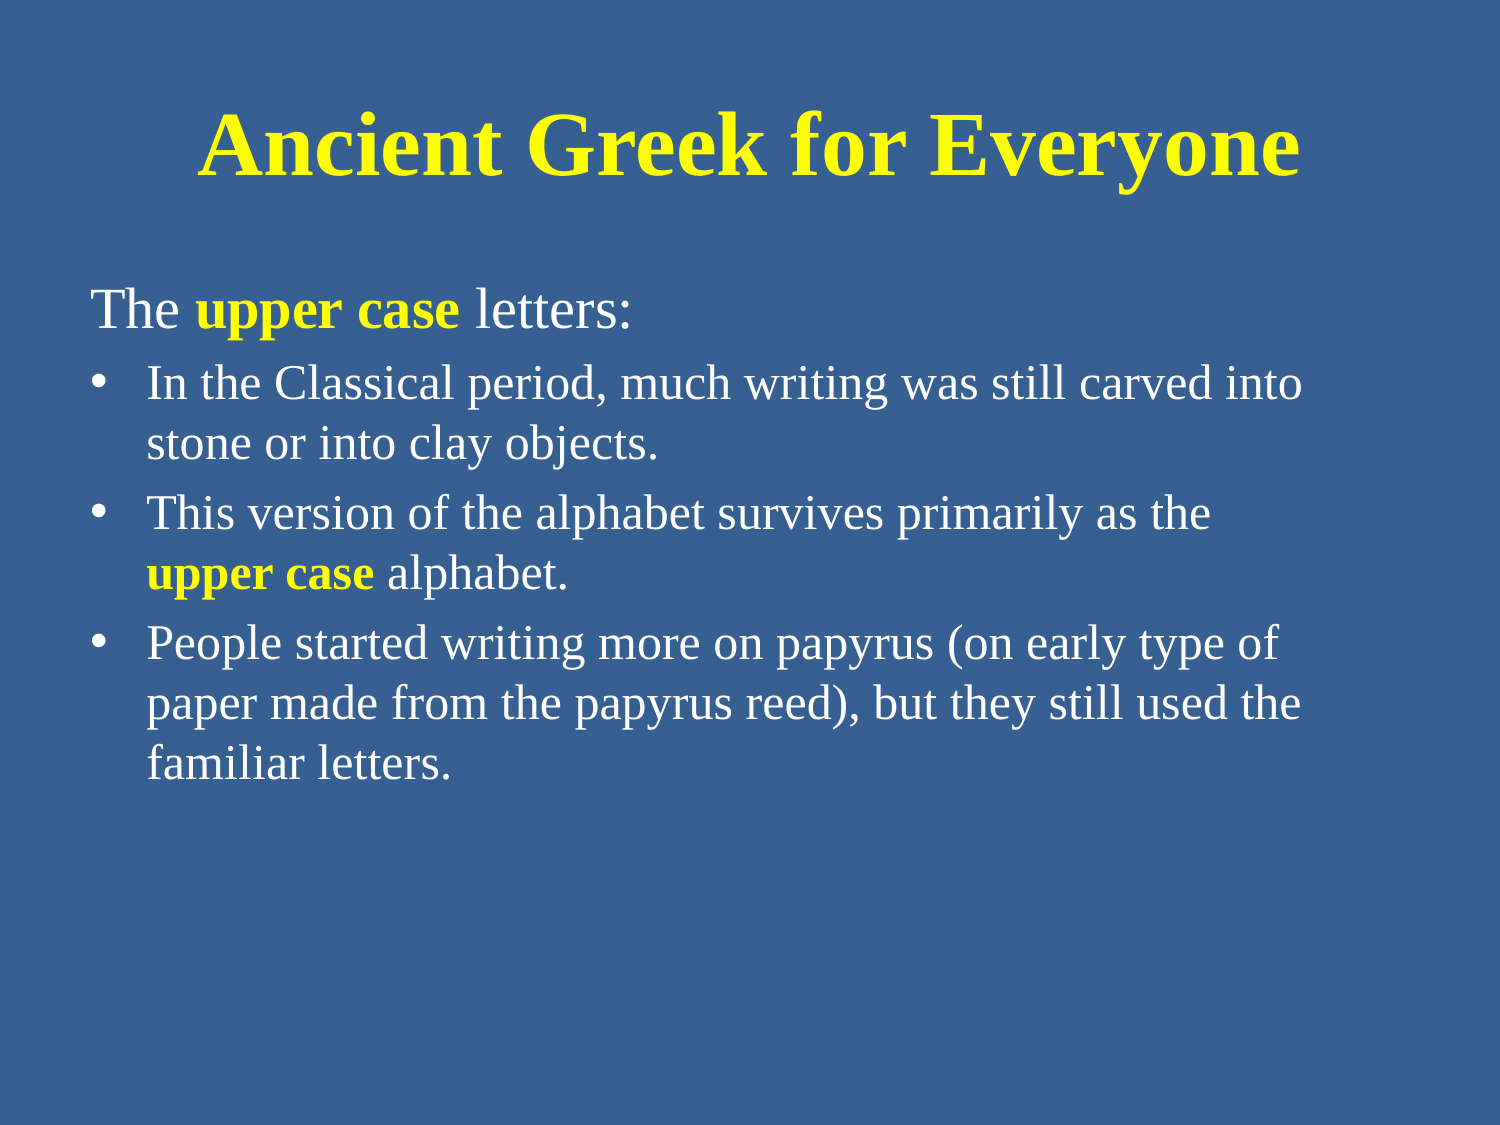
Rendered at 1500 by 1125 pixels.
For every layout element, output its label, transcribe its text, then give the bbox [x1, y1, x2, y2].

list The upper case letters: In the Classical period, much writing was still carved into stone or into clay objects. This version of the alphabet survives primarily as the upper case alphabet. People started writing more on papyrus (on early type of paper made from the papyrus reed), but they still used the familiar letters. [75, 262, 1350, 1063]
title Ancient Greek for Everyone [75, 45, 1425, 233]
